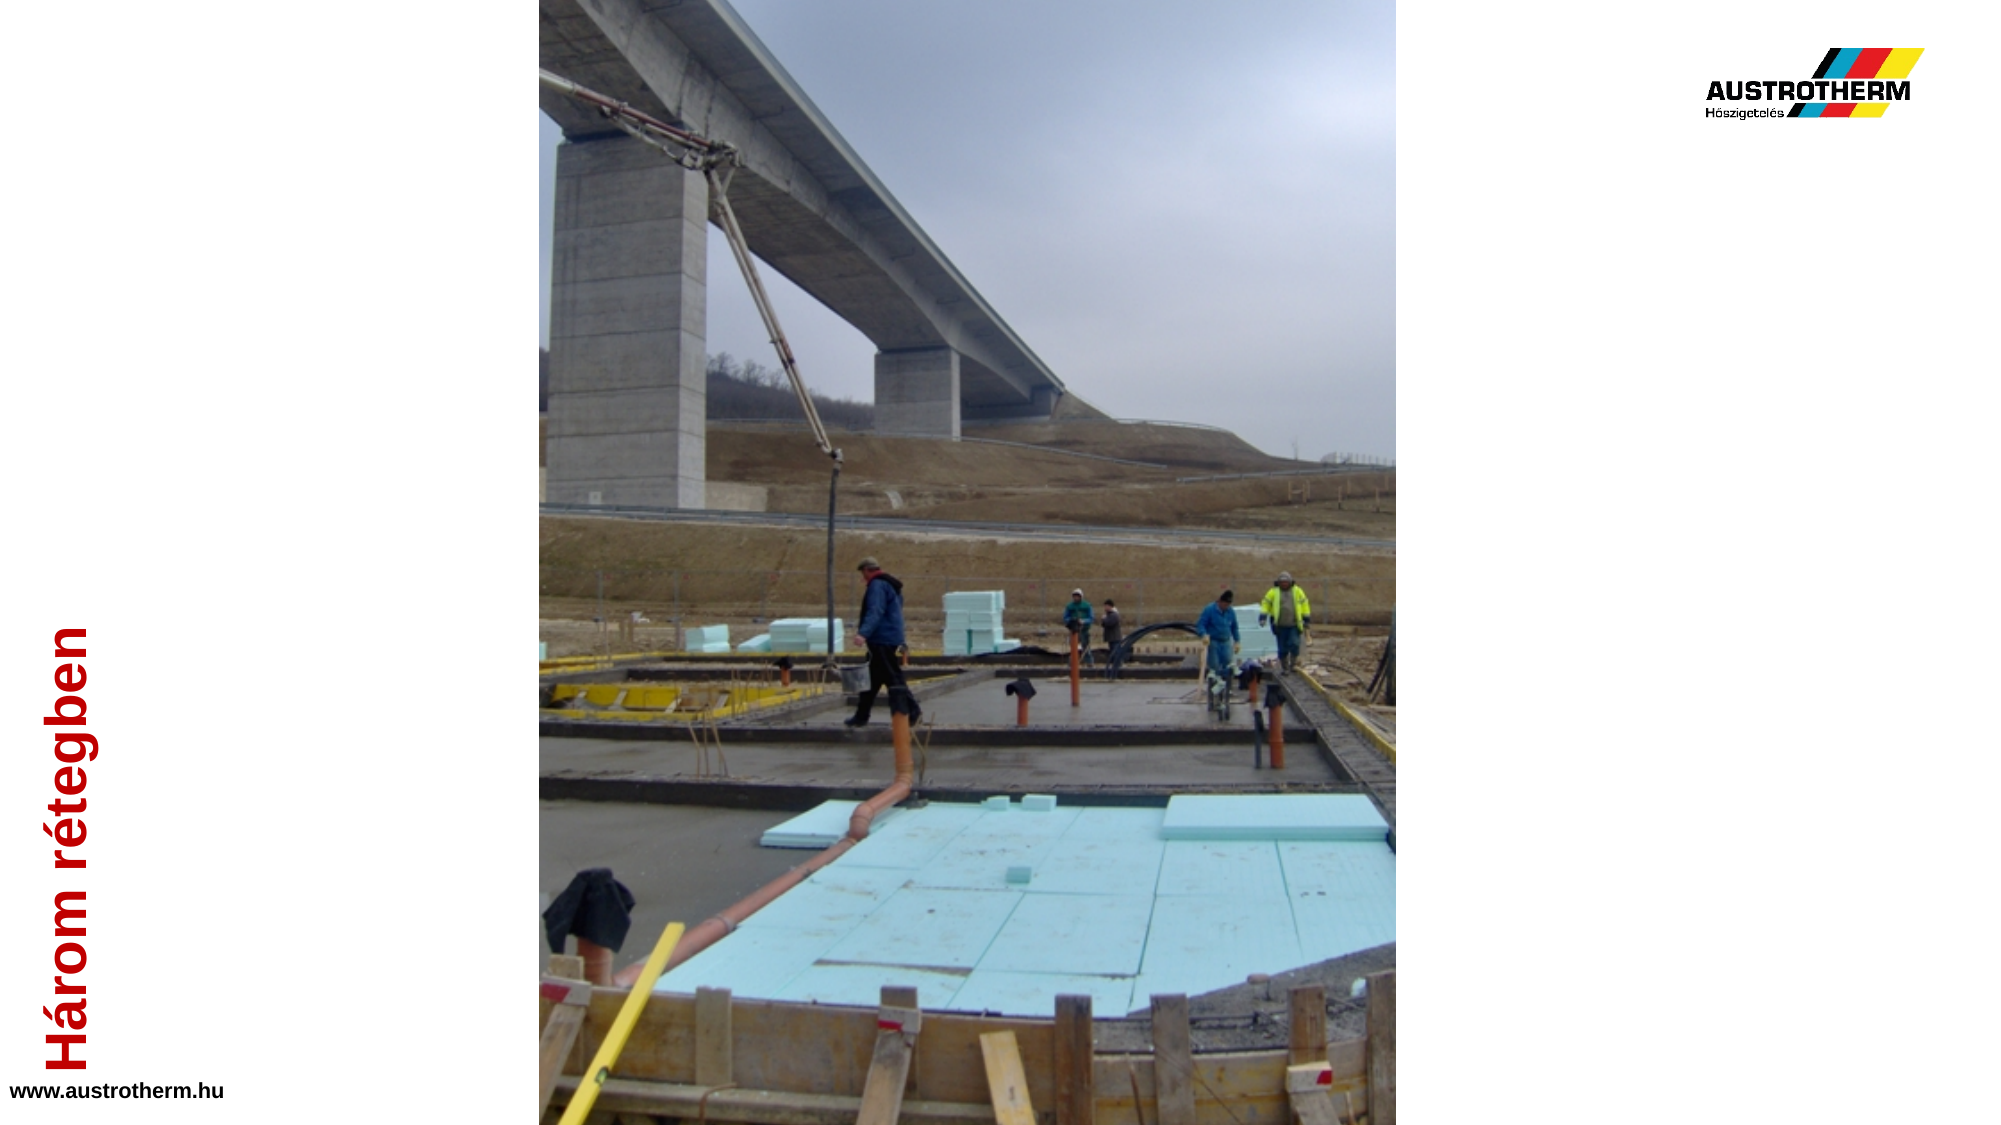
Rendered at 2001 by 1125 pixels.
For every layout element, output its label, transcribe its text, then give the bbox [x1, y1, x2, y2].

text_box Három rétegben [21, 0, 95, 1088]
picture [539, 0, 1396, 1125]
picture [1706, 48, 1925, 120]
